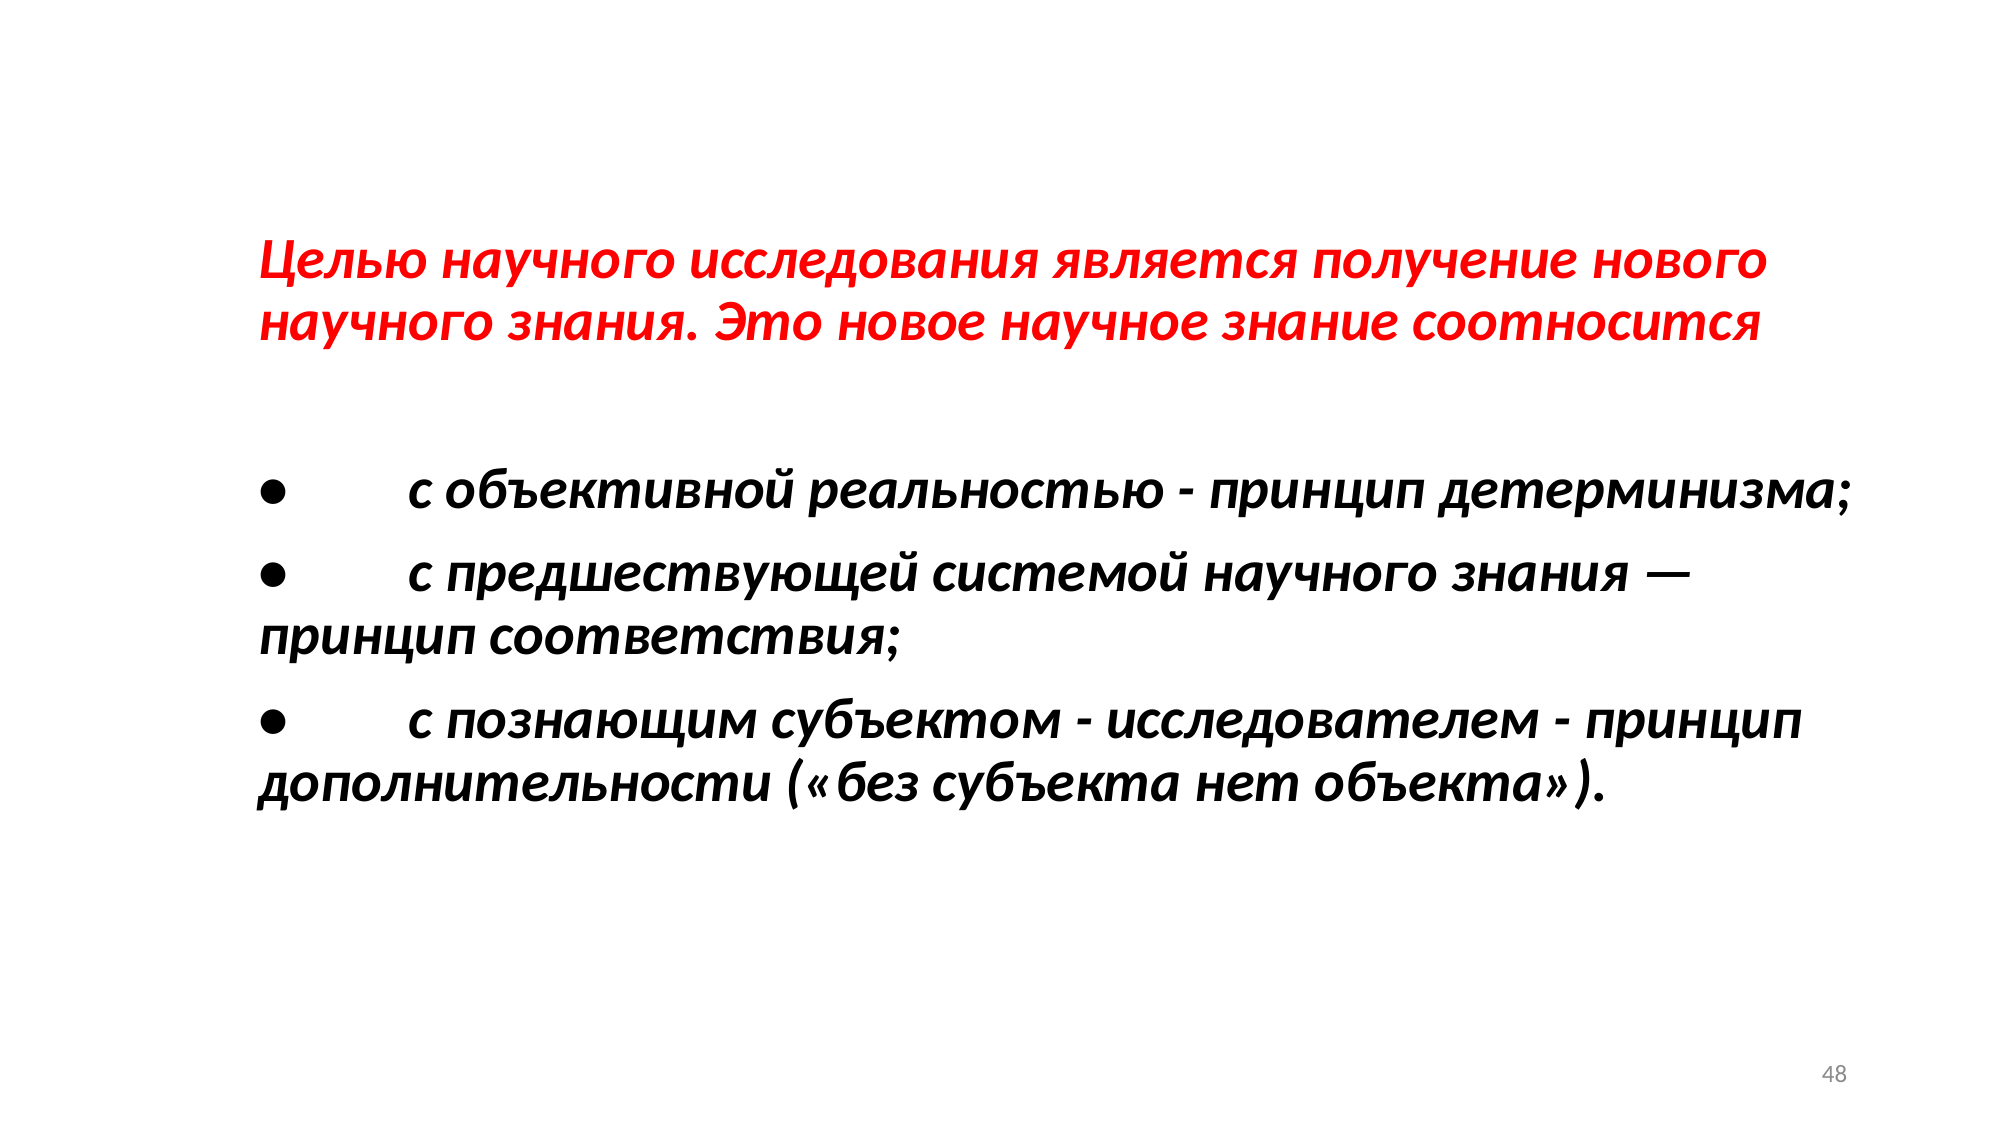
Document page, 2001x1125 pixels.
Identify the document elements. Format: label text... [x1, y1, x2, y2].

list Целью научного исследования является получение нового научного знания. Это новое научное знание соотносится • с объективной реальностью - принцип детерминизма; • с предшествующей системой научного знания — принцип соответствия; • с познающим субъектом - исследователем - принцип дополнительности («без субъекта нет объекта»). [243, 220, 1887, 950]
slide_number 48 [1412, 1042, 1863, 1103]
